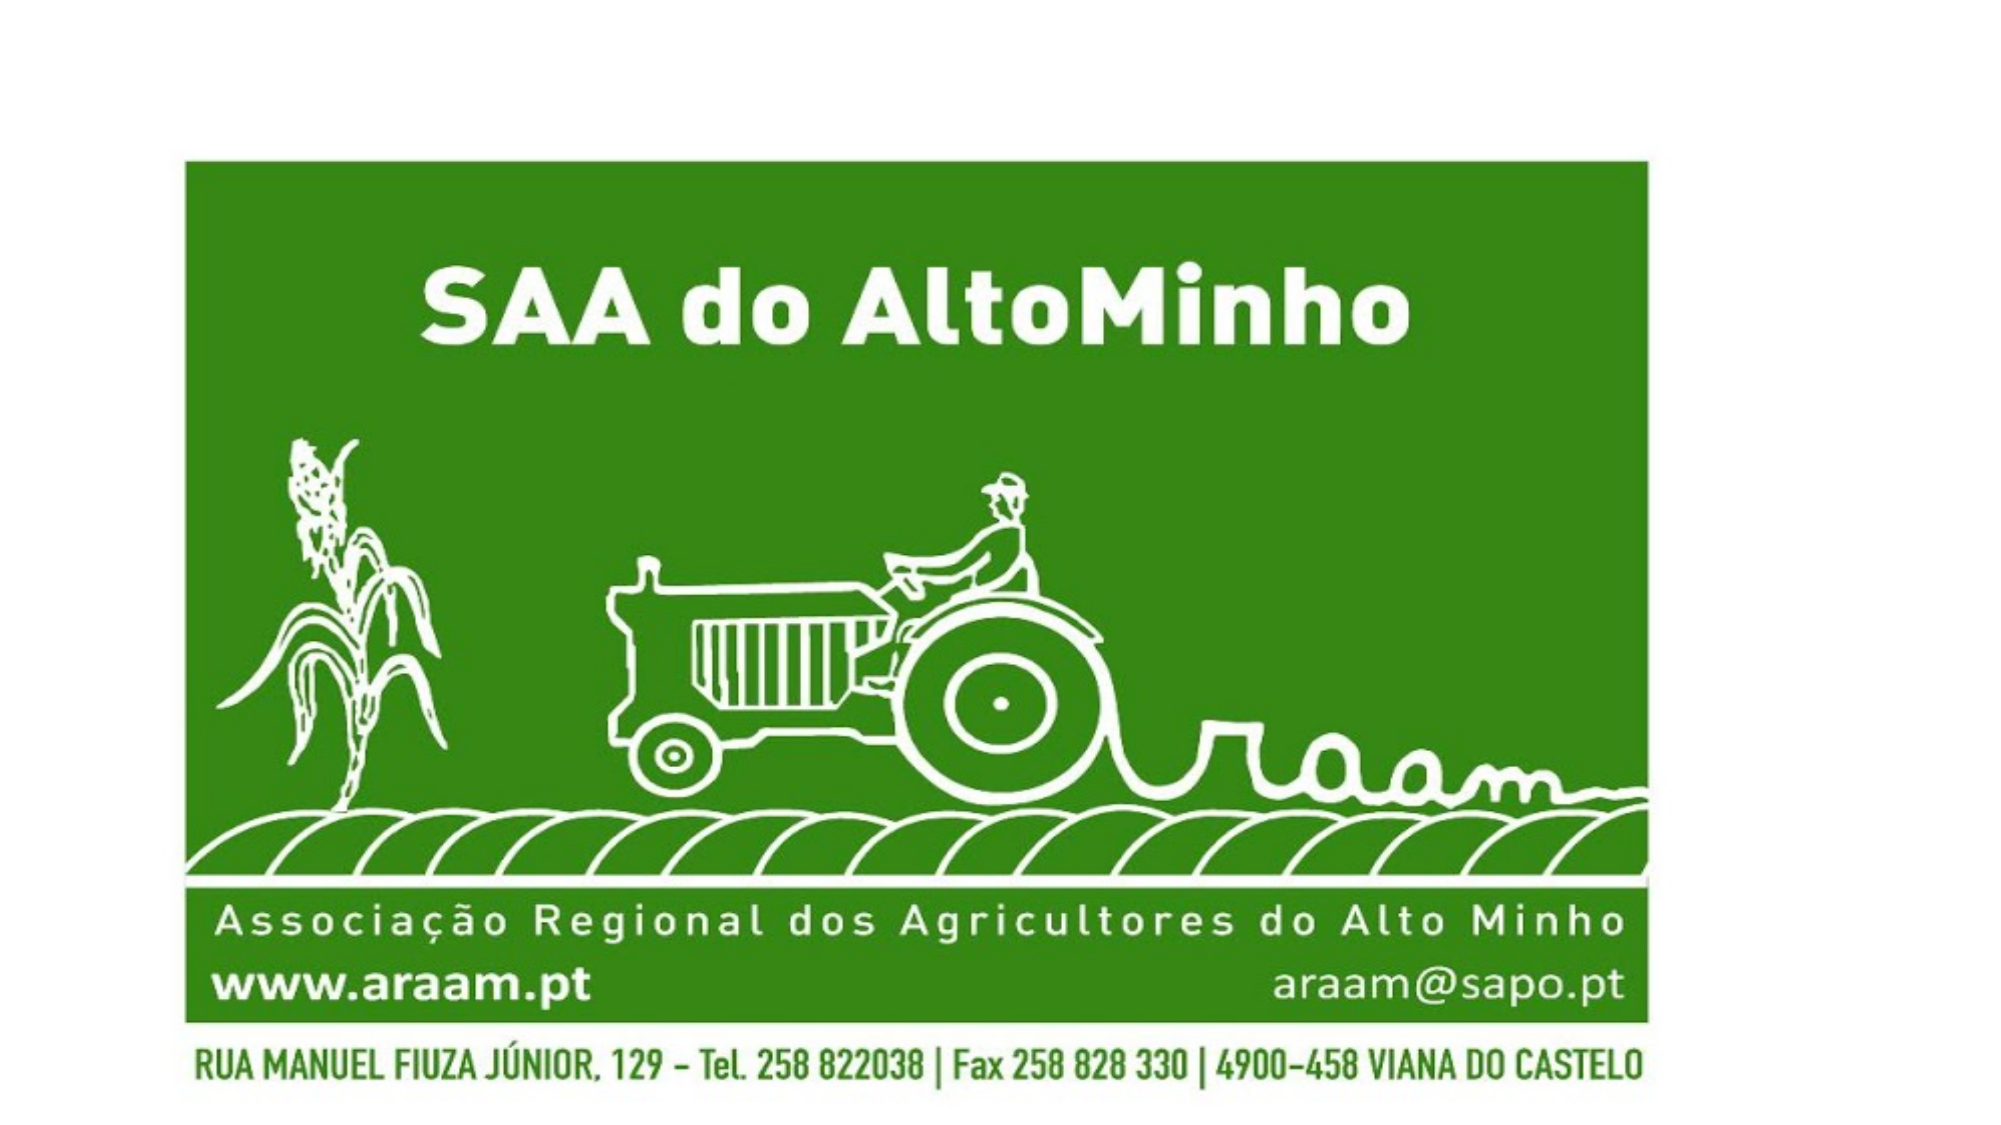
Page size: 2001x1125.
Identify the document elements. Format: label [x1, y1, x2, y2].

picture [147, 128, 1688, 1125]
